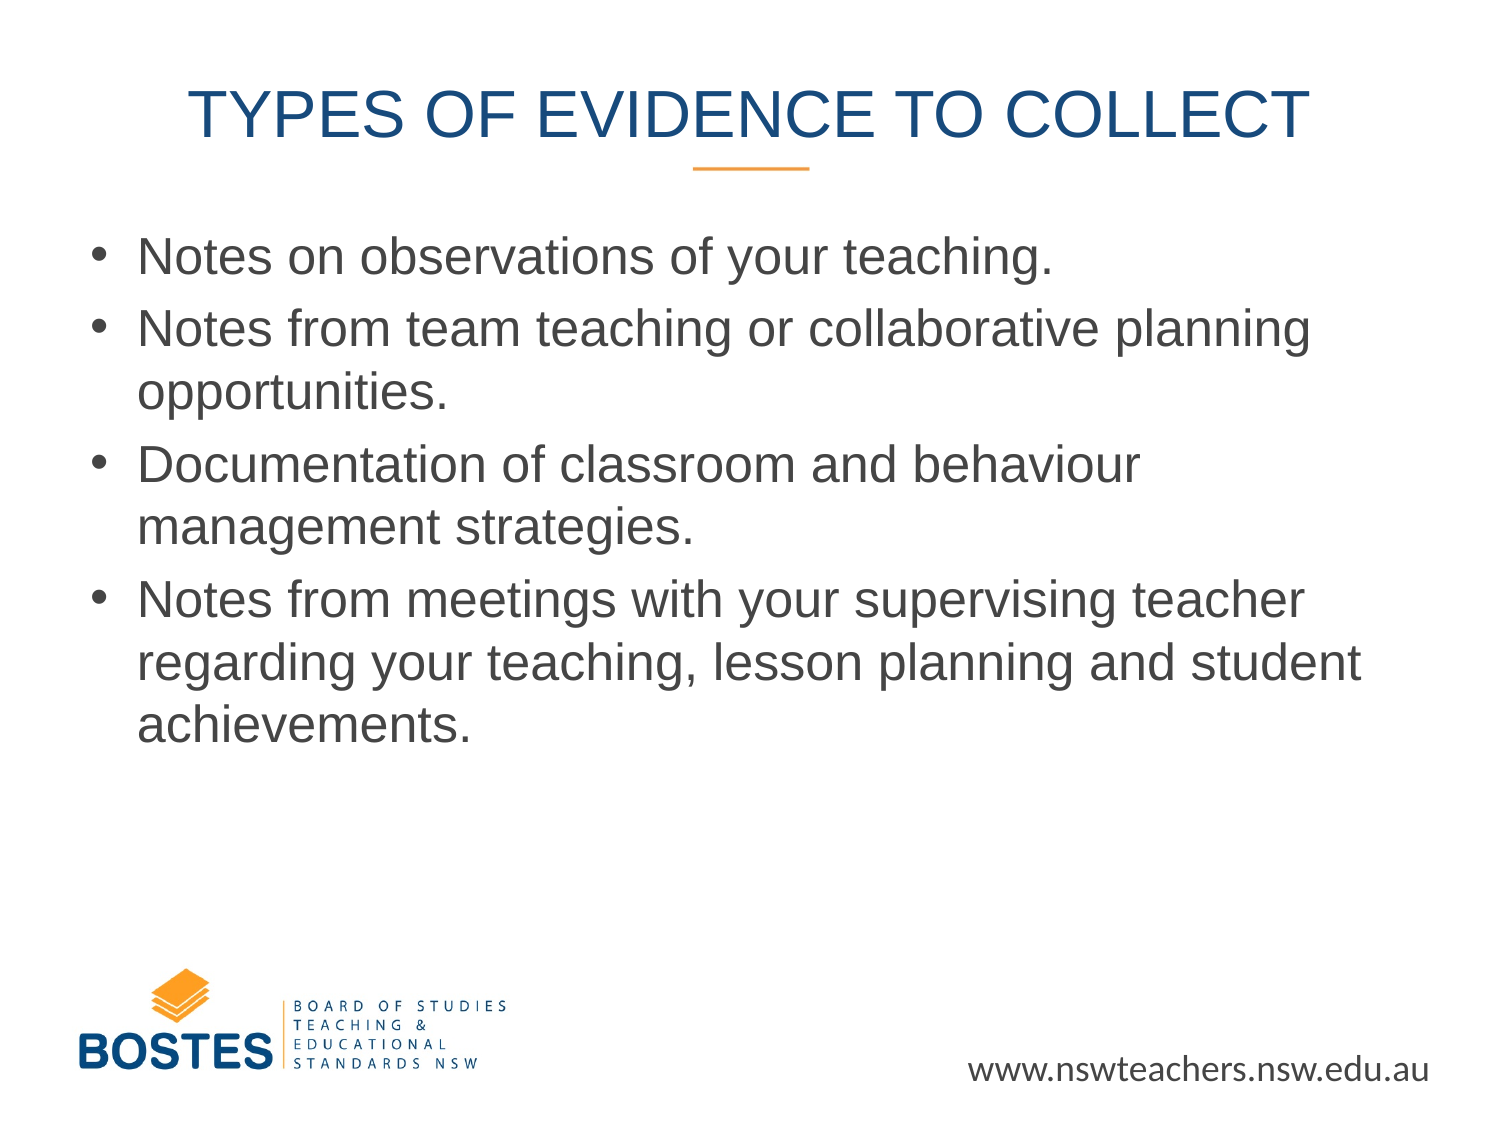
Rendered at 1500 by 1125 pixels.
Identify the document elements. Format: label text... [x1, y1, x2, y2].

list Notes on observations of your teaching. Notes from team teaching or collaborative planning opportunities. Documentation of classroom and behaviour management strategies. Notes from meetings with your supervising teacher regarding your teaching, lesson planning and student achievements. [75, 214, 1426, 913]
picture [61, 949, 518, 1093]
title Types of Evidence to collect [75, 63, 1425, 163]
picture [691, 165, 810, 173]
text_box www.nswteachers.nsw.edu.au [952, 1036, 1446, 1096]
